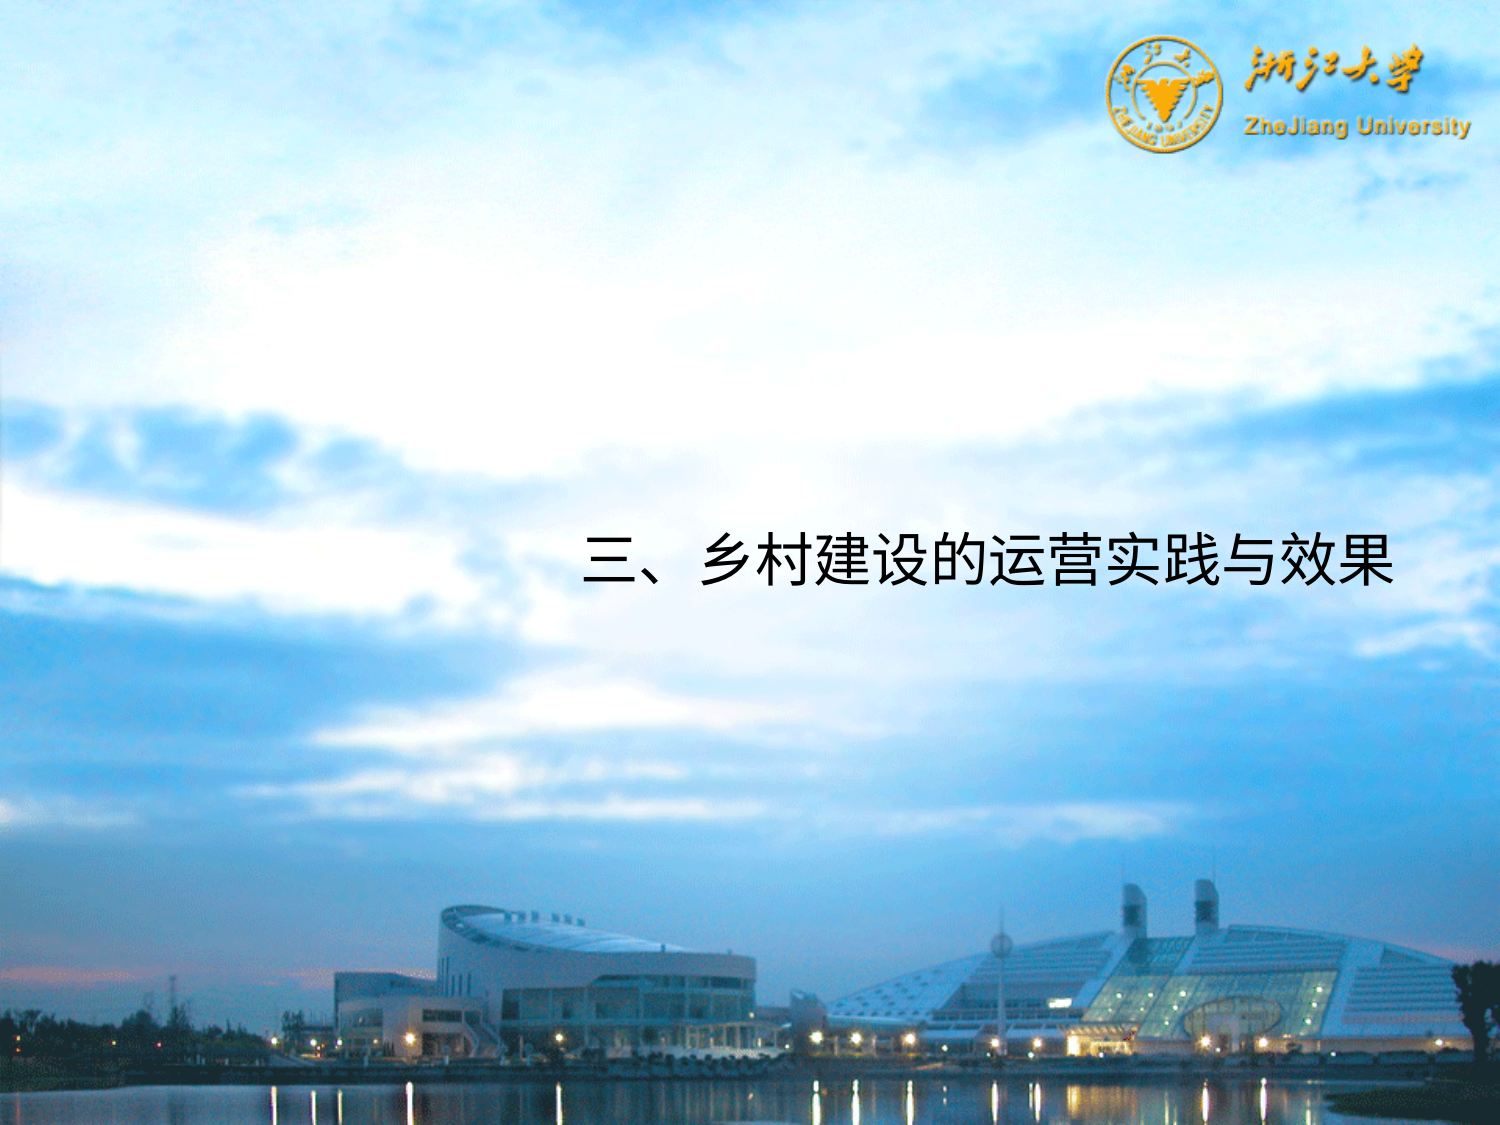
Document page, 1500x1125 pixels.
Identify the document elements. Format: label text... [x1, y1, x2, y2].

picture [0, 0, 1500, 1125]
text_box 三、乡村建设的运营实践与效果 [565, 515, 1412, 601]
